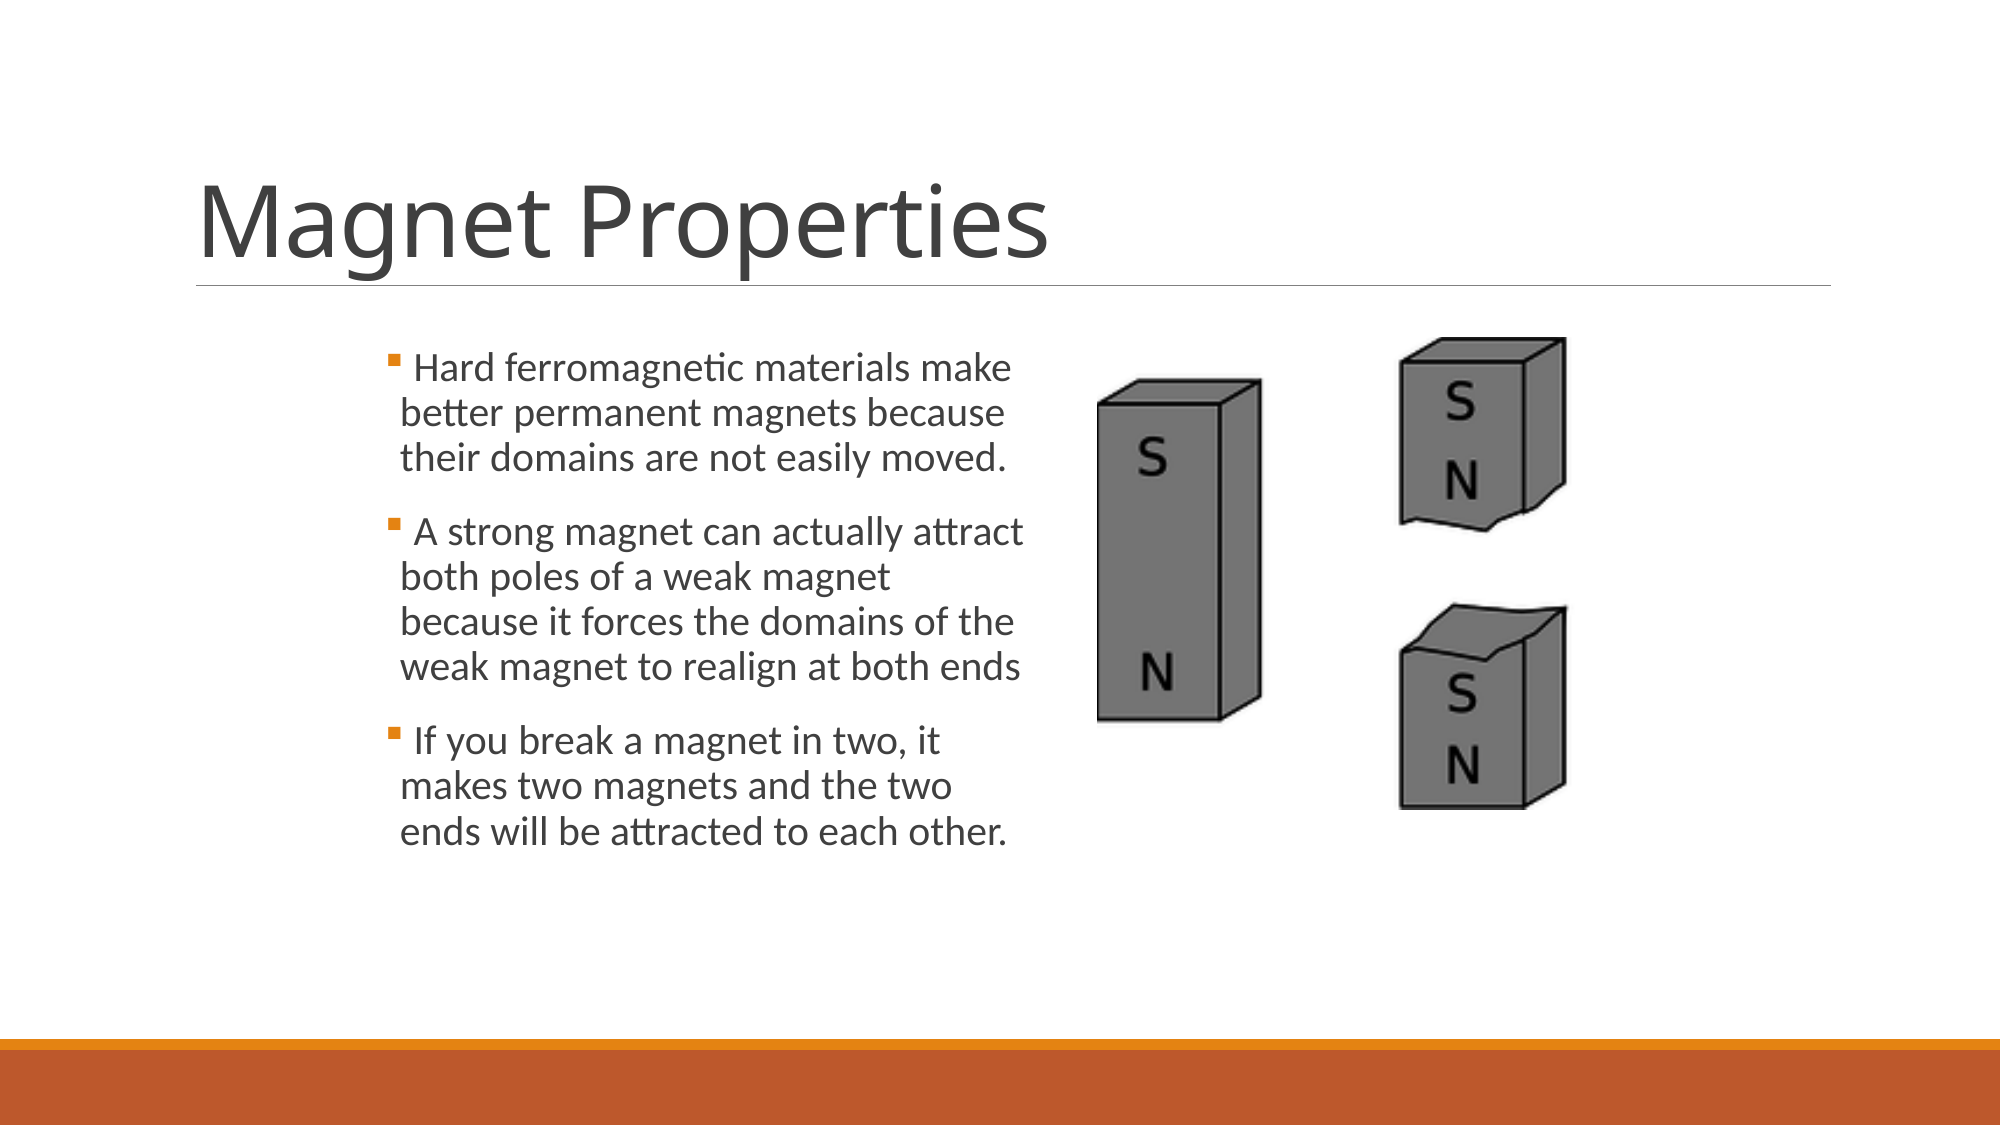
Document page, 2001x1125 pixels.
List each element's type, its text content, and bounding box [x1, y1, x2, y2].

picture [1096, 336, 1623, 810]
list Hard ferromagnetic materials make better permanent magnets because their domains are not easily moved. A strong magnet can actually attract both poles of a weak magnet because it forces the domains of the weak magnet to realign at both ends If you break a magnet in two, it makes two magnets and the two ends will be attracted to each other. [384, 337, 1025, 925]
title Magnet Properties [180, 47, 1830, 285]
